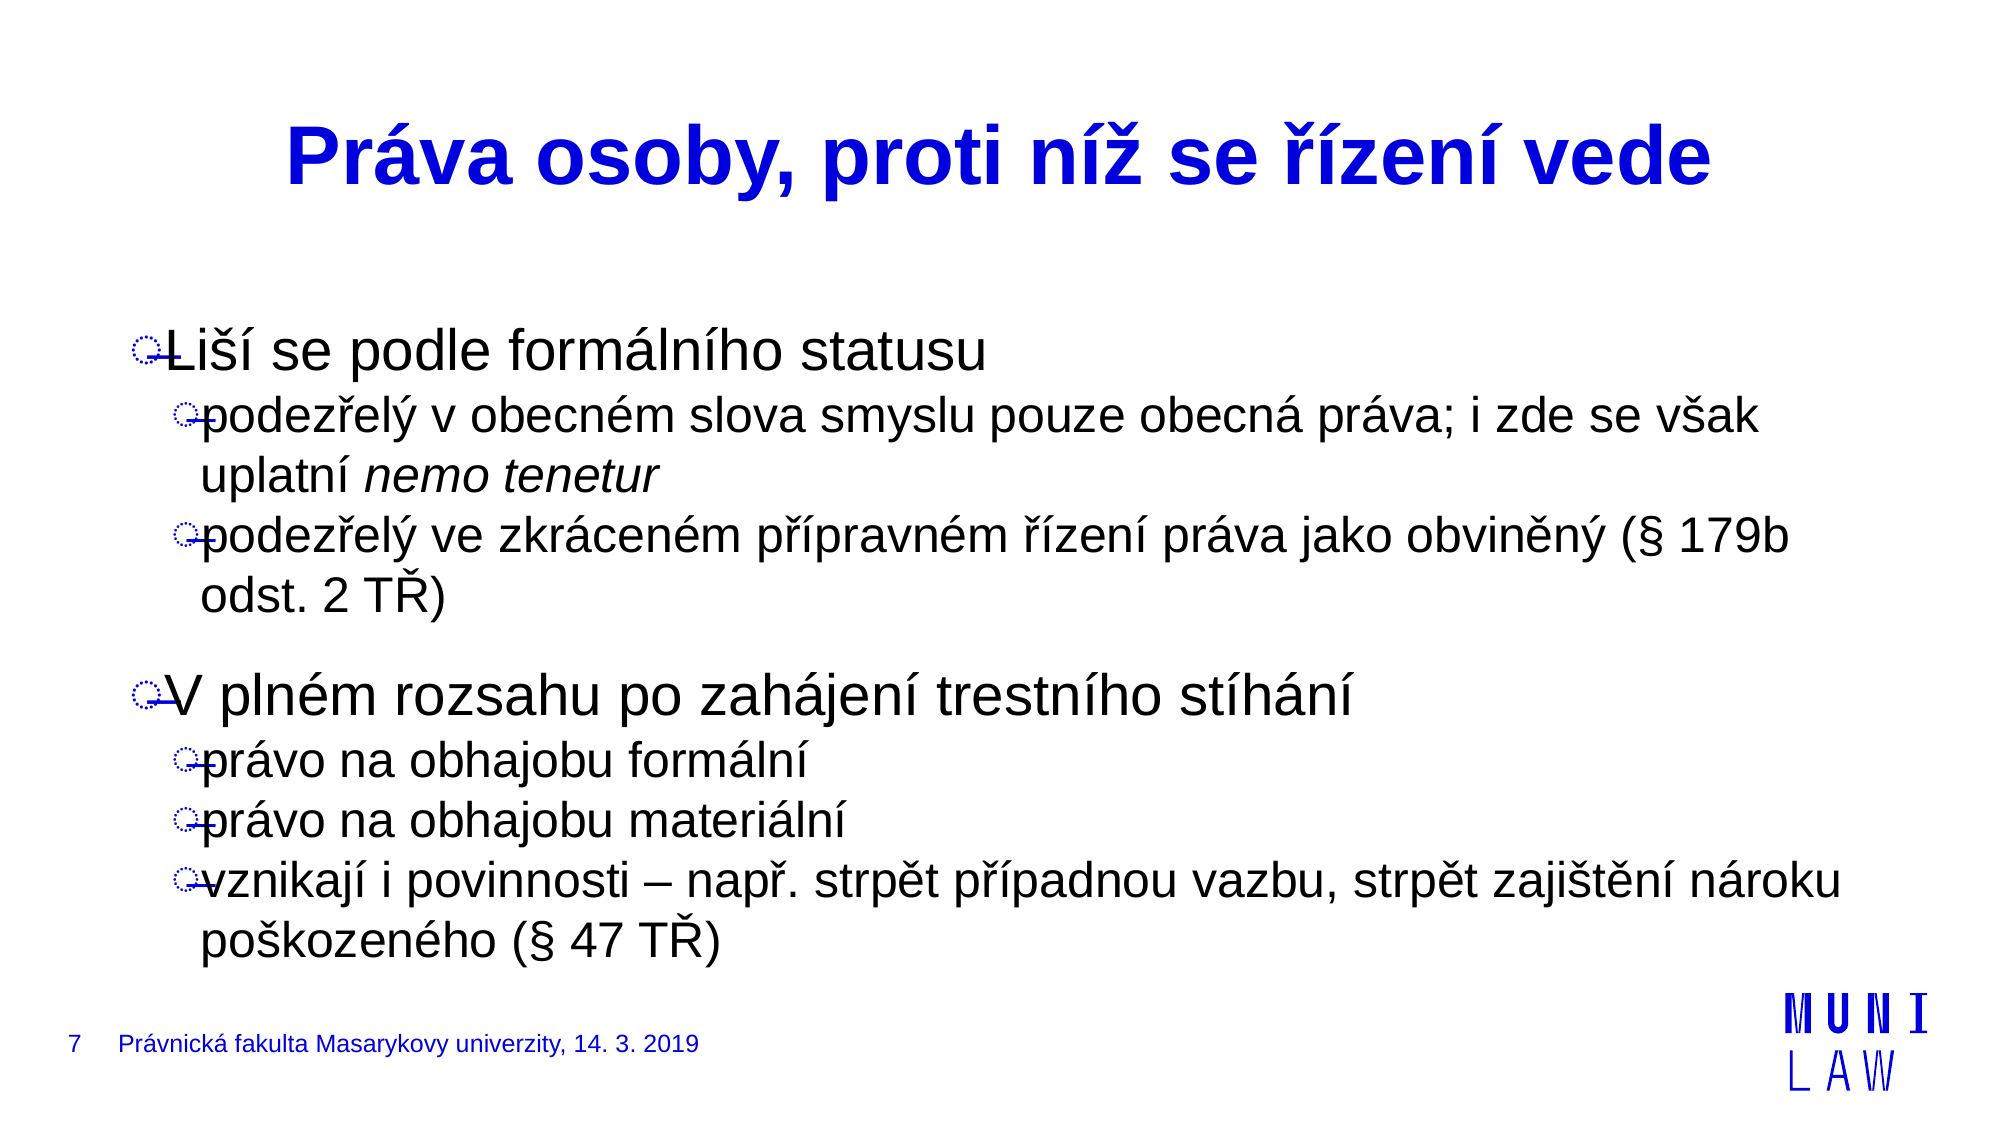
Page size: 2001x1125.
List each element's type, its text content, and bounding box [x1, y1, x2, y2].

list Liší se podle formálního statusu podezřelý v obecném slova smyslu pouze obecná práva; i zde se však uplatní nemo tenetur podezřelý ve zkráceném přípravném řízení práva jako obviněný (§ 179b odst. 2 TŘ) V plném rozsahu po zahájení trestního stíhání právo na obhajobu formální právo na obhajobu materiální vznikají i povinnosti – např. strpět případnou vazbu, strpět zajištění nároku poškozeného (§ 47 TŘ) [118, 277, 1883, 957]
slide_number 7 [67, 1021, 110, 1063]
footer Právnická fakulta Masarykovy univerzity, 14. 3. 2019 [118, 1021, 1418, 1063]
title Práva osoby, proti níž se řízení vede [118, 118, 1883, 193]
